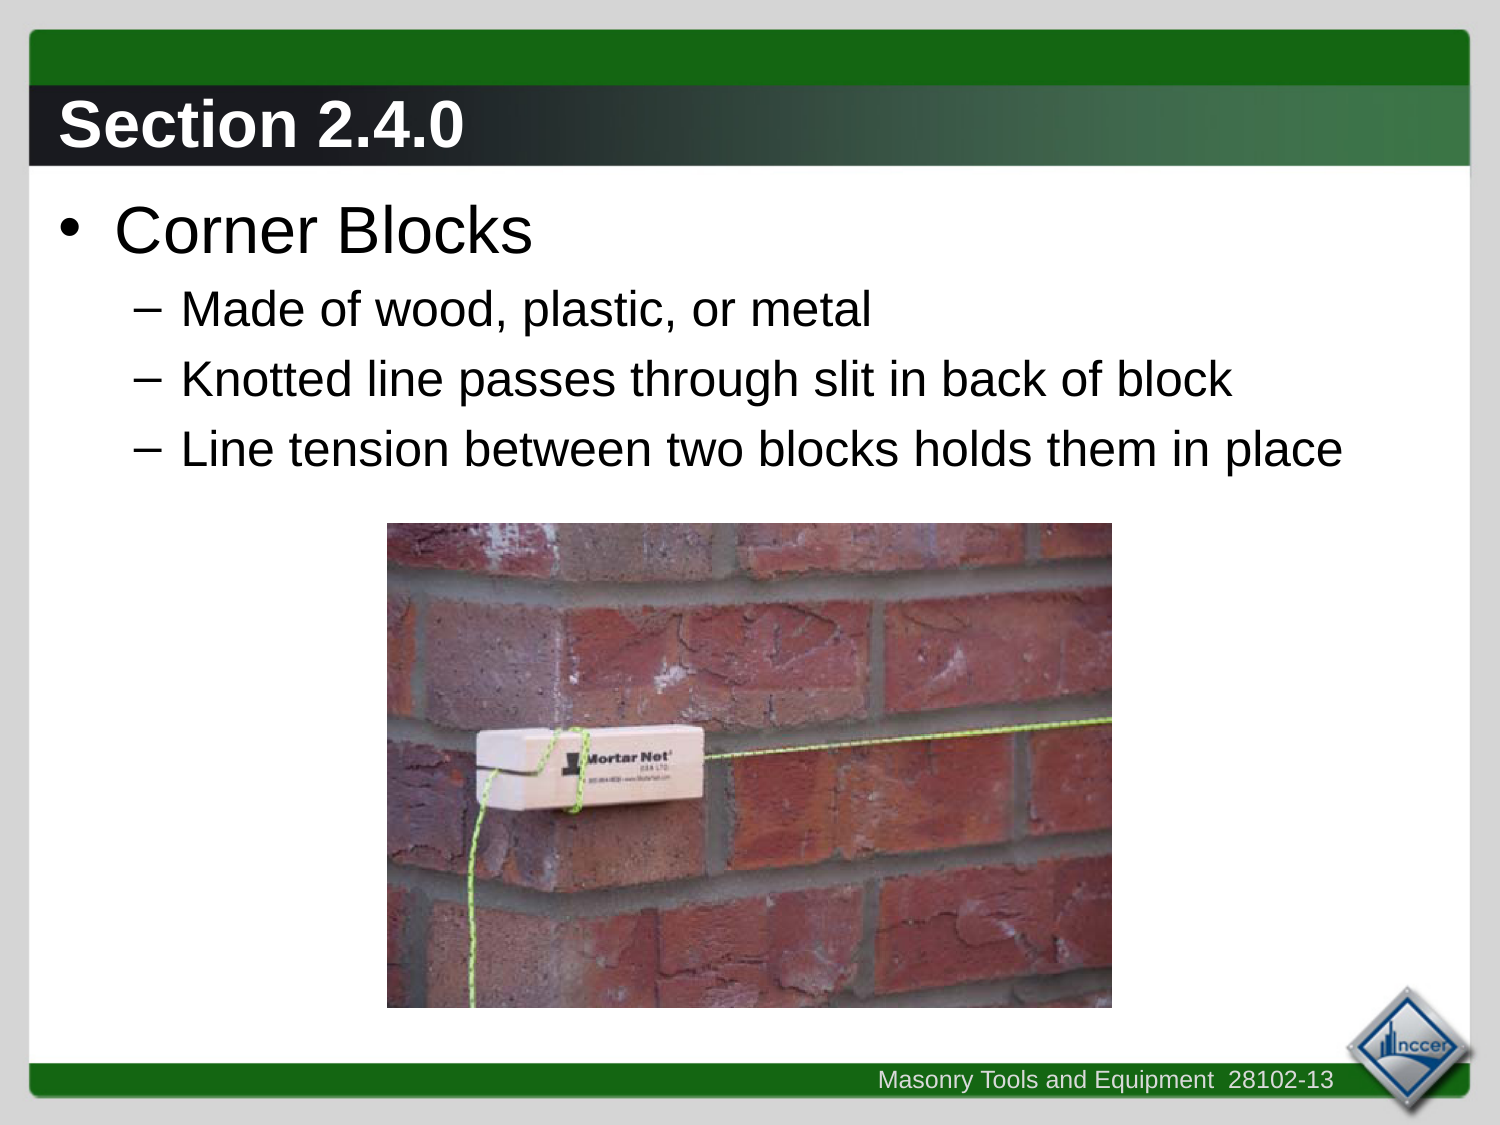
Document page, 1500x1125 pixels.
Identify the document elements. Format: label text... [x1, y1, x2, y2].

list Corner Blocks Made of wood, plastic, or metal Knotted line passes through slit in back of block Line tension between two blocks holds them in place [43, 179, 1420, 1038]
footer Masonry Tools and Equipment 28102-13 [750, 1060, 1351, 1097]
picture [0, 0, 1500, 1125]
title Section 2.4.0 [44, 73, 1395, 157]
